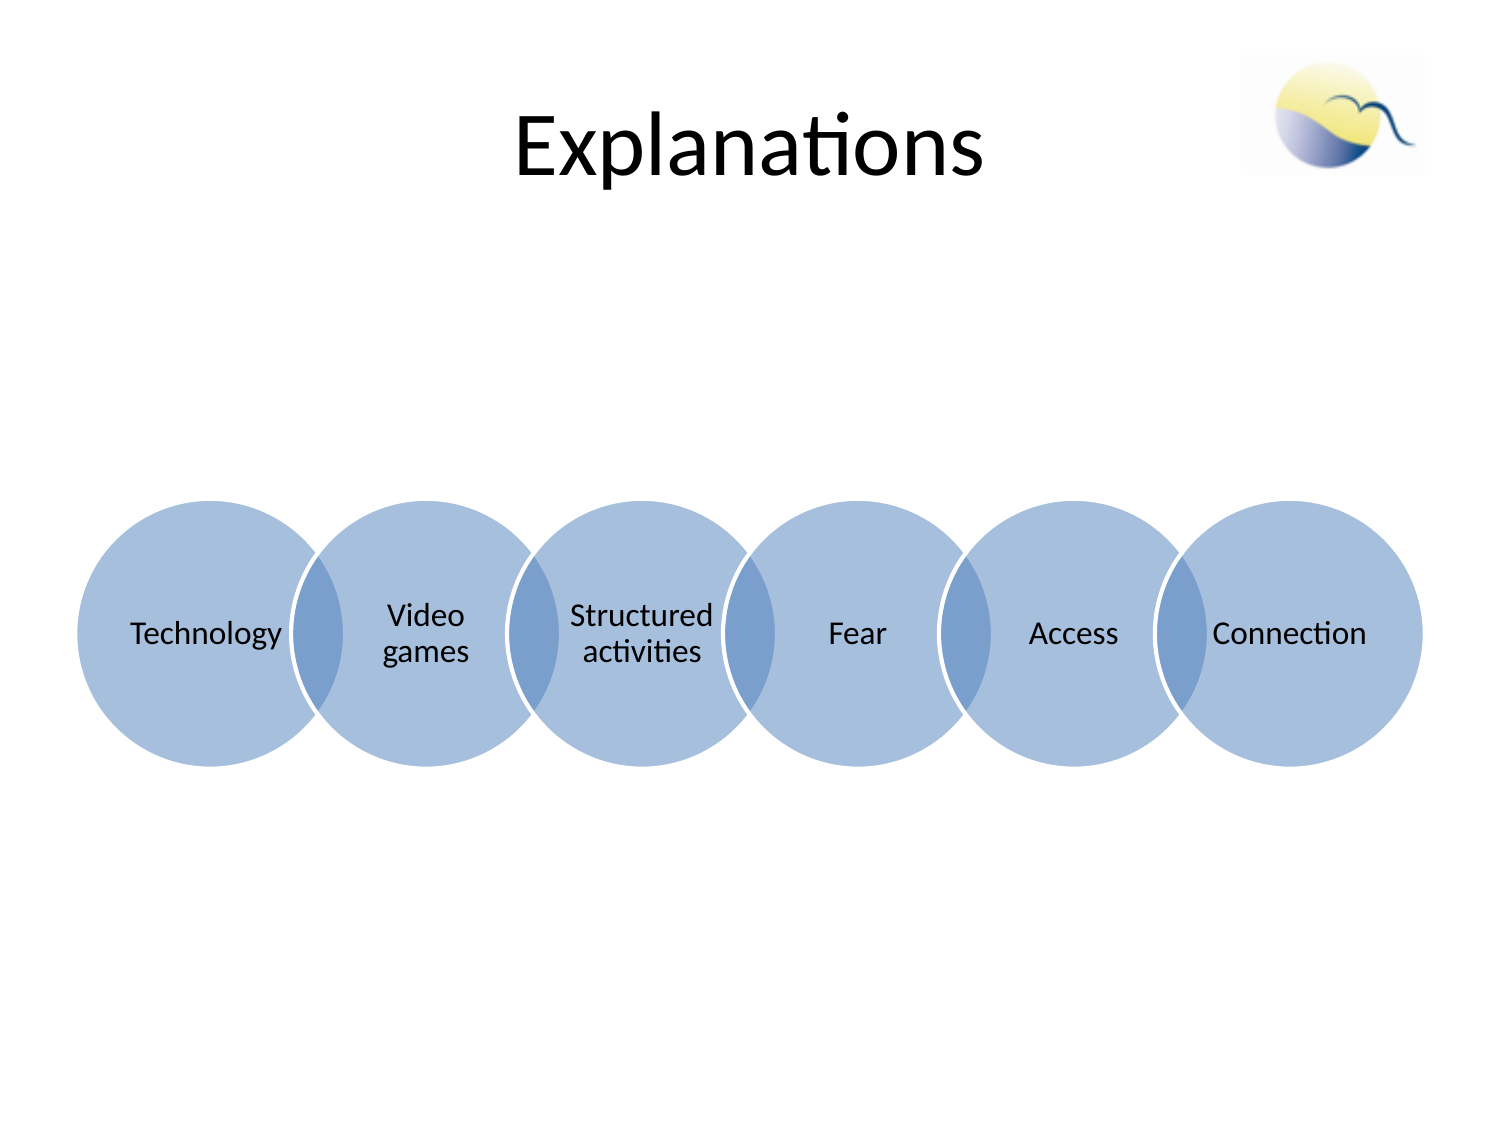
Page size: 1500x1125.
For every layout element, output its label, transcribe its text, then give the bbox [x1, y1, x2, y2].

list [74, 262, 1426, 1006]
title Explanations [75, 45, 1425, 233]
picture [1241, 51, 1426, 176]
